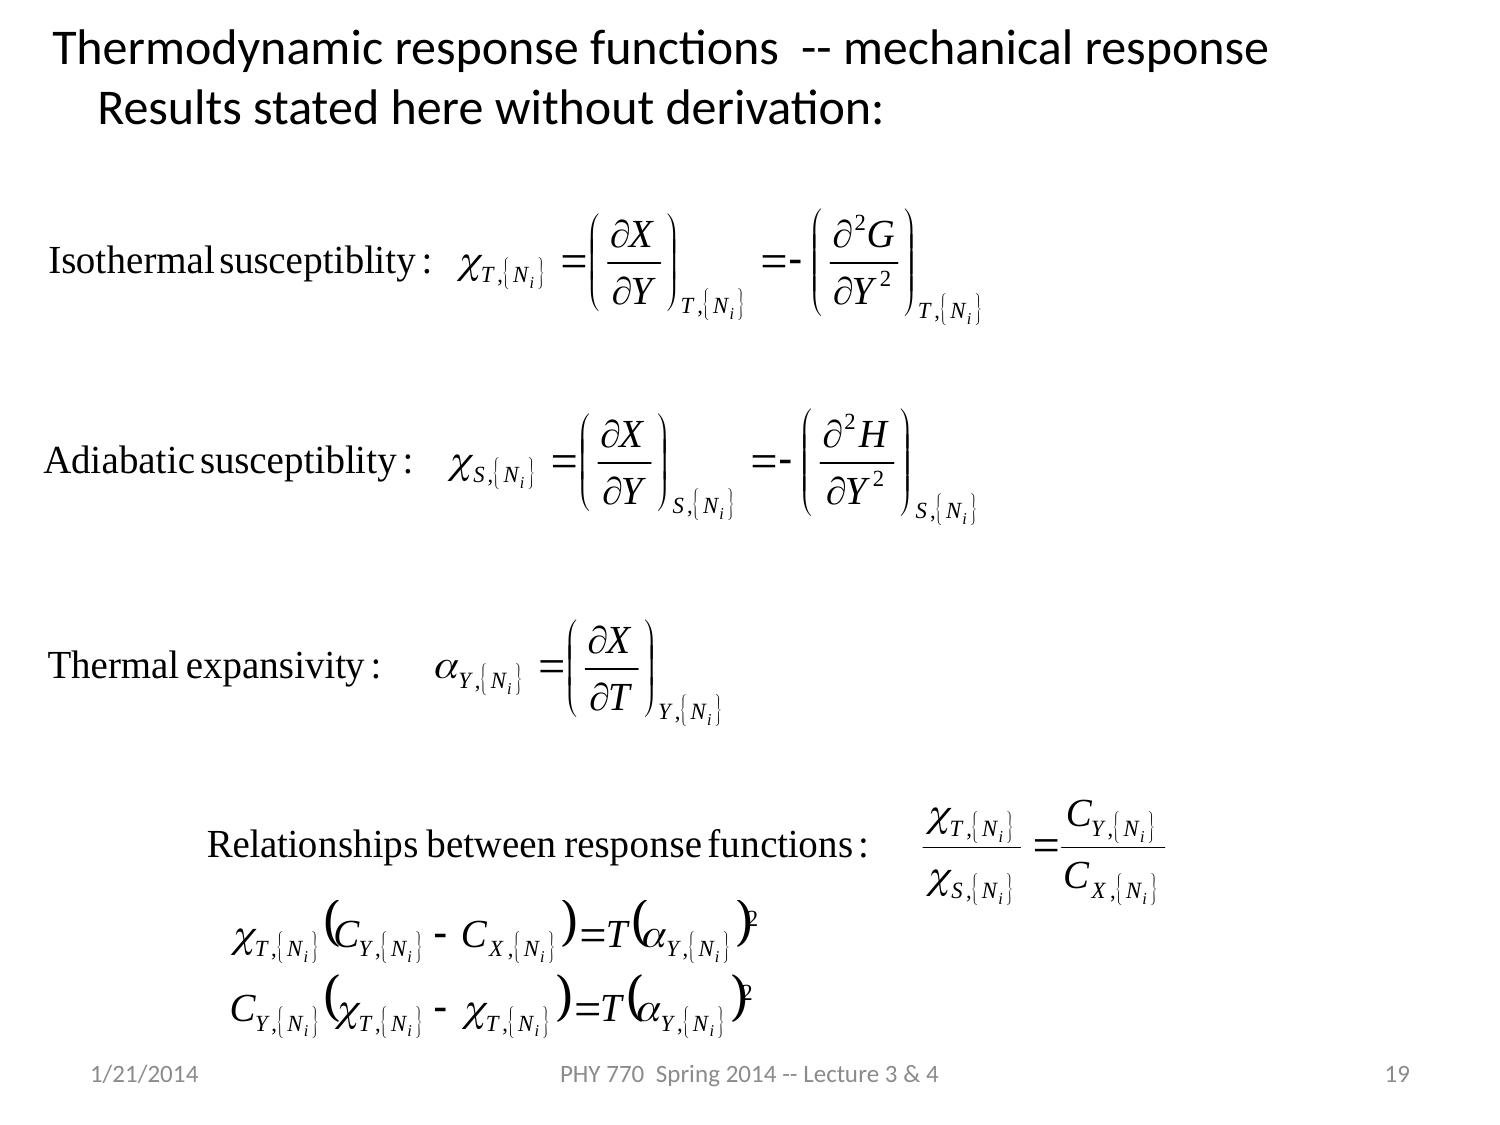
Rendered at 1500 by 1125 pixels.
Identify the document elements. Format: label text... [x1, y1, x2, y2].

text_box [200, 787, 1175, 915]
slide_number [75, 1042, 425, 1103]
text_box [224, 899, 767, 1047]
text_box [42, 199, 990, 334]
text_box Thermodynamic response functions -- mechanical response Results stated here without derivation: [37, 7, 1338, 143]
footer PHY 770 Spring 2014 -- Lecture 3 & 4 [512, 1042, 988, 1103]
slide_number 19 [1074, 1042, 1425, 1103]
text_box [42, 612, 731, 736]
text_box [37, 399, 985, 534]
